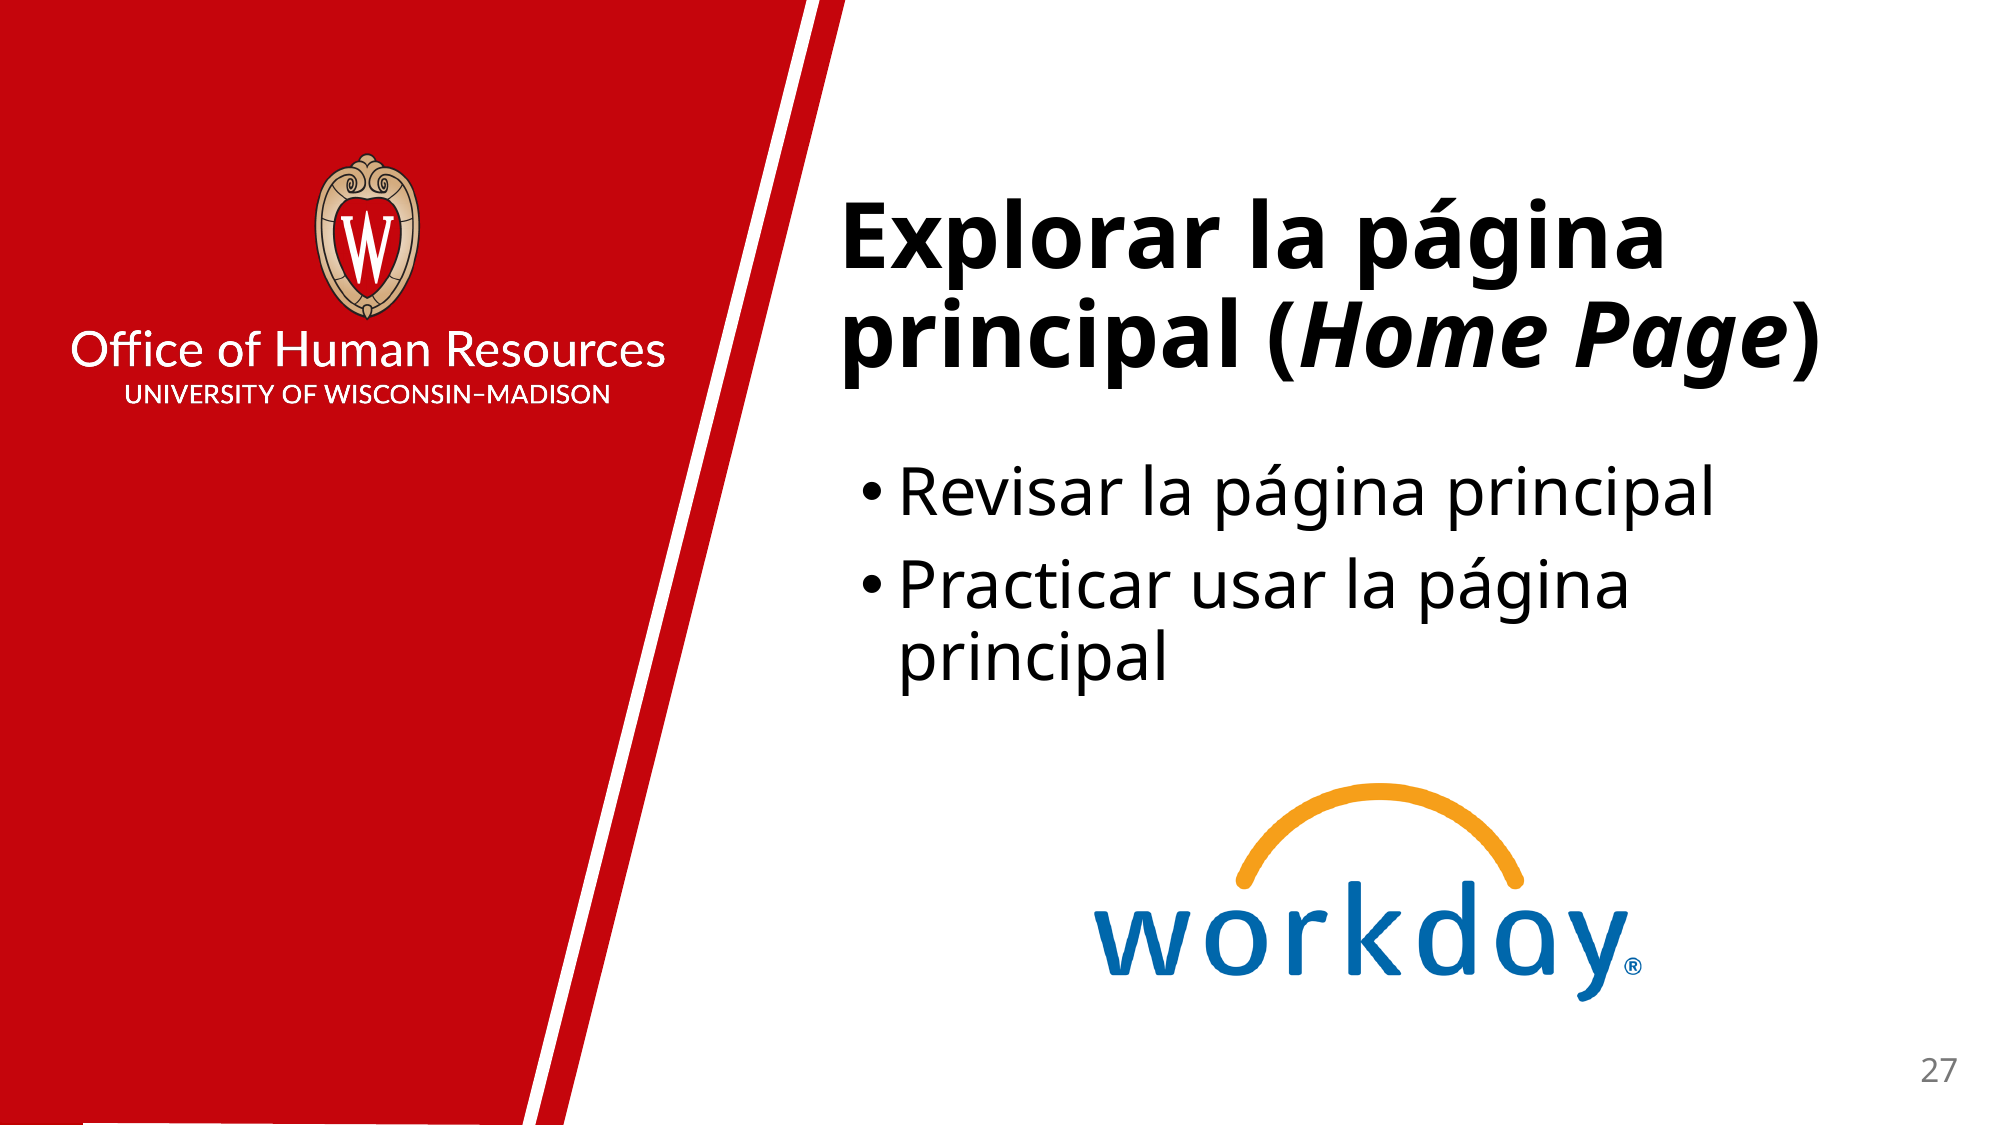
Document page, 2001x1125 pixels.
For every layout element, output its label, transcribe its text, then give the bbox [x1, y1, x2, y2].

picture [58, 153, 678, 404]
picture [1078, 767, 1657, 1017]
list Revisar la página principal Practicar usar la página principal [845, 450, 1890, 713]
slide_number 27 [1523, 1041, 1974, 1102]
title Explorar la página principal (Home Page) [823, 132, 1868, 395]
